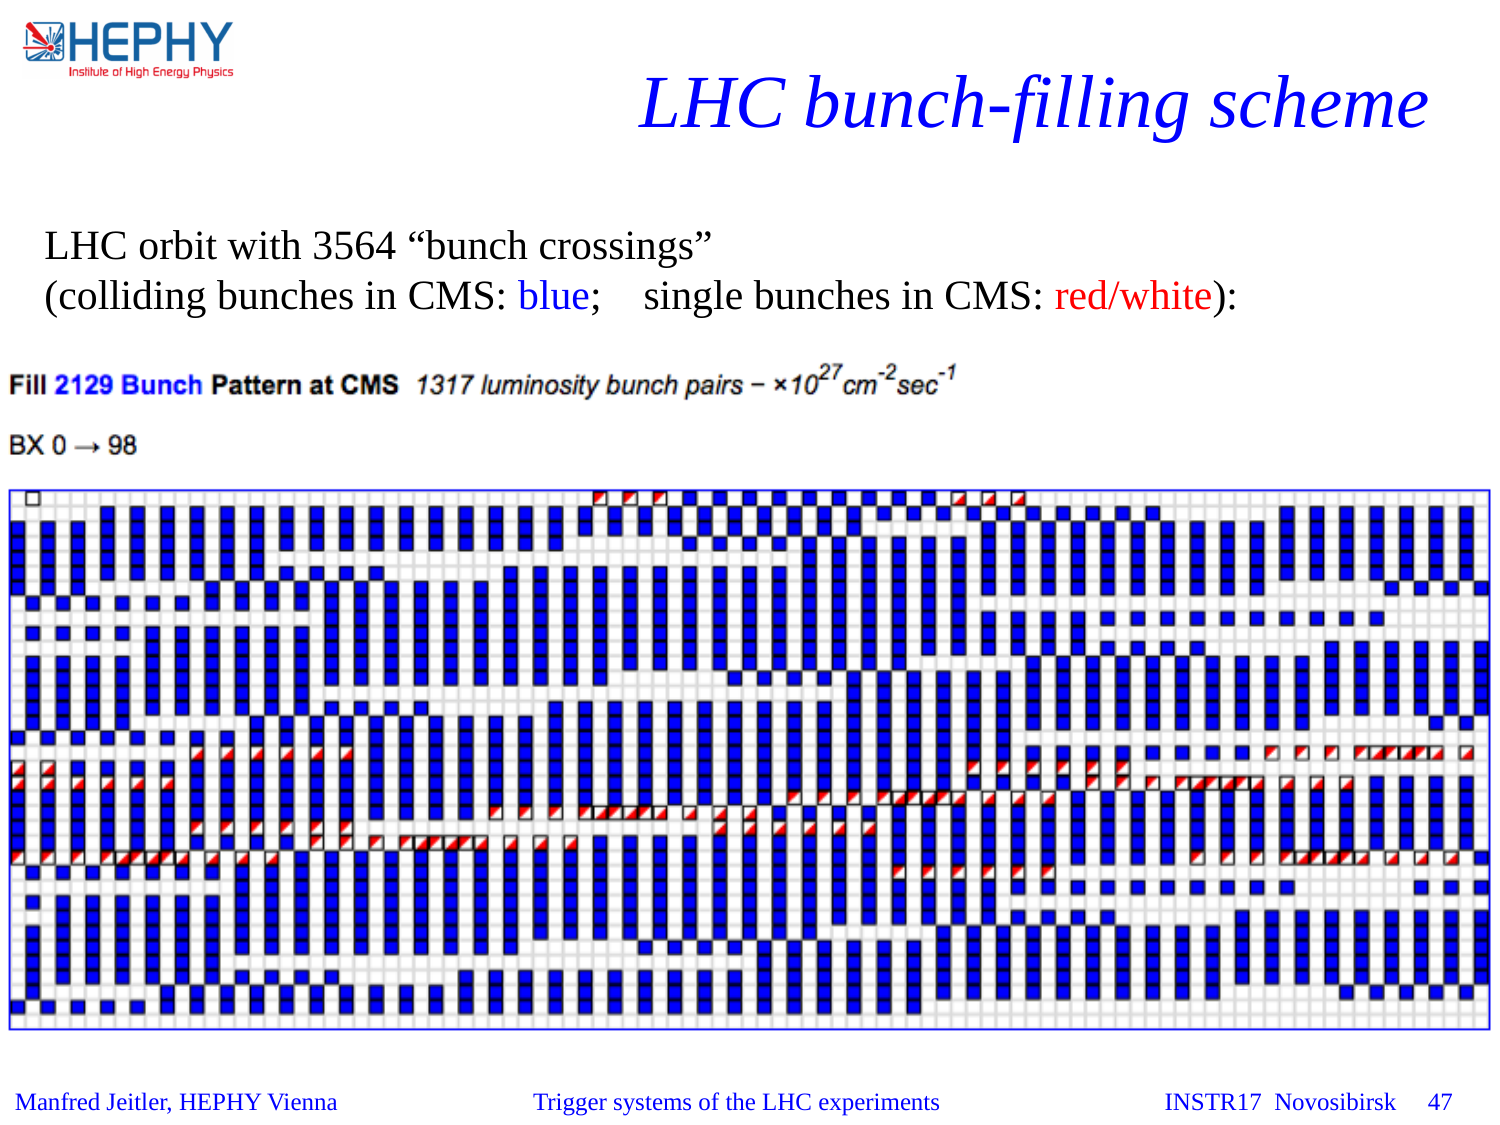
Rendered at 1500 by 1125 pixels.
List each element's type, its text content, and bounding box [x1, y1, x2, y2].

text_box LHC orbit with 3564 “bunch crossings” (colliding bunches in CMS: blue; single bunches in CMS: red/white): [29, 210, 1253, 326]
title LHC bunch-filling scheme [420, 41, 1446, 150]
picture [22, 20, 234, 79]
picture [0, 349, 1500, 1038]
